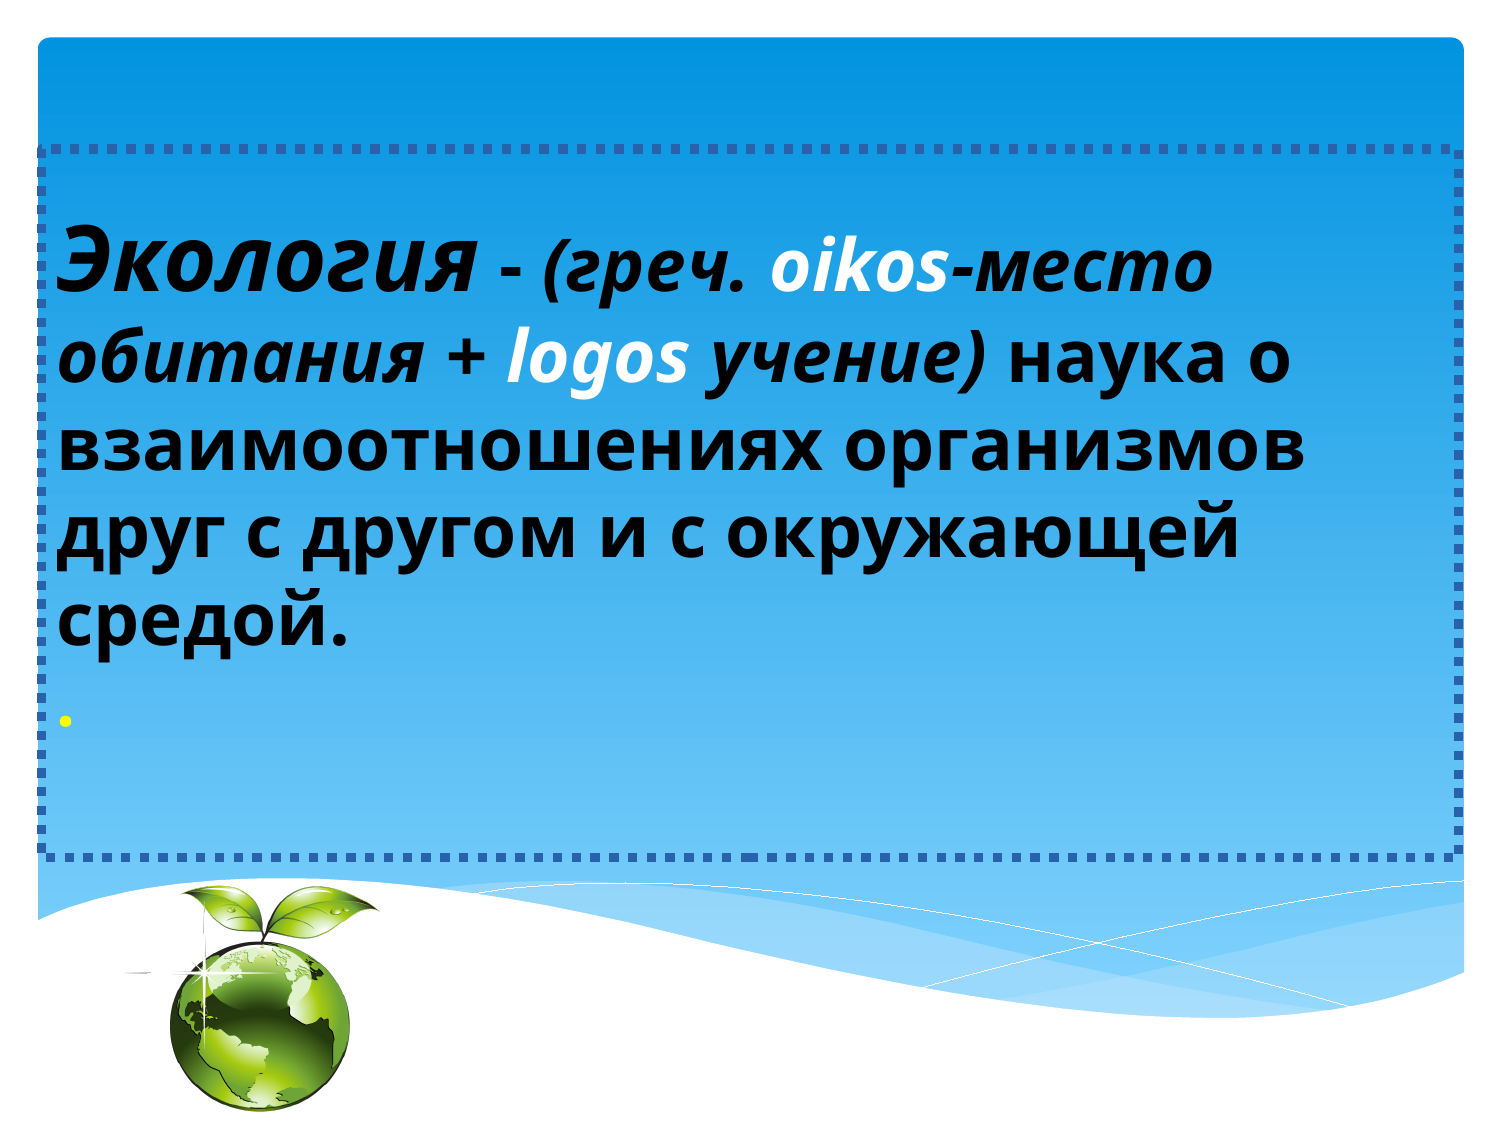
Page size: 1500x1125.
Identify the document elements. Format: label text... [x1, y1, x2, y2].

title Экология - (греч. оikos-место обитания + logos учение) наука о взаимоотношениях организмов друг с другом и с окружающей средой. . [41, 149, 1459, 858]
picture [123, 881, 380, 1125]
